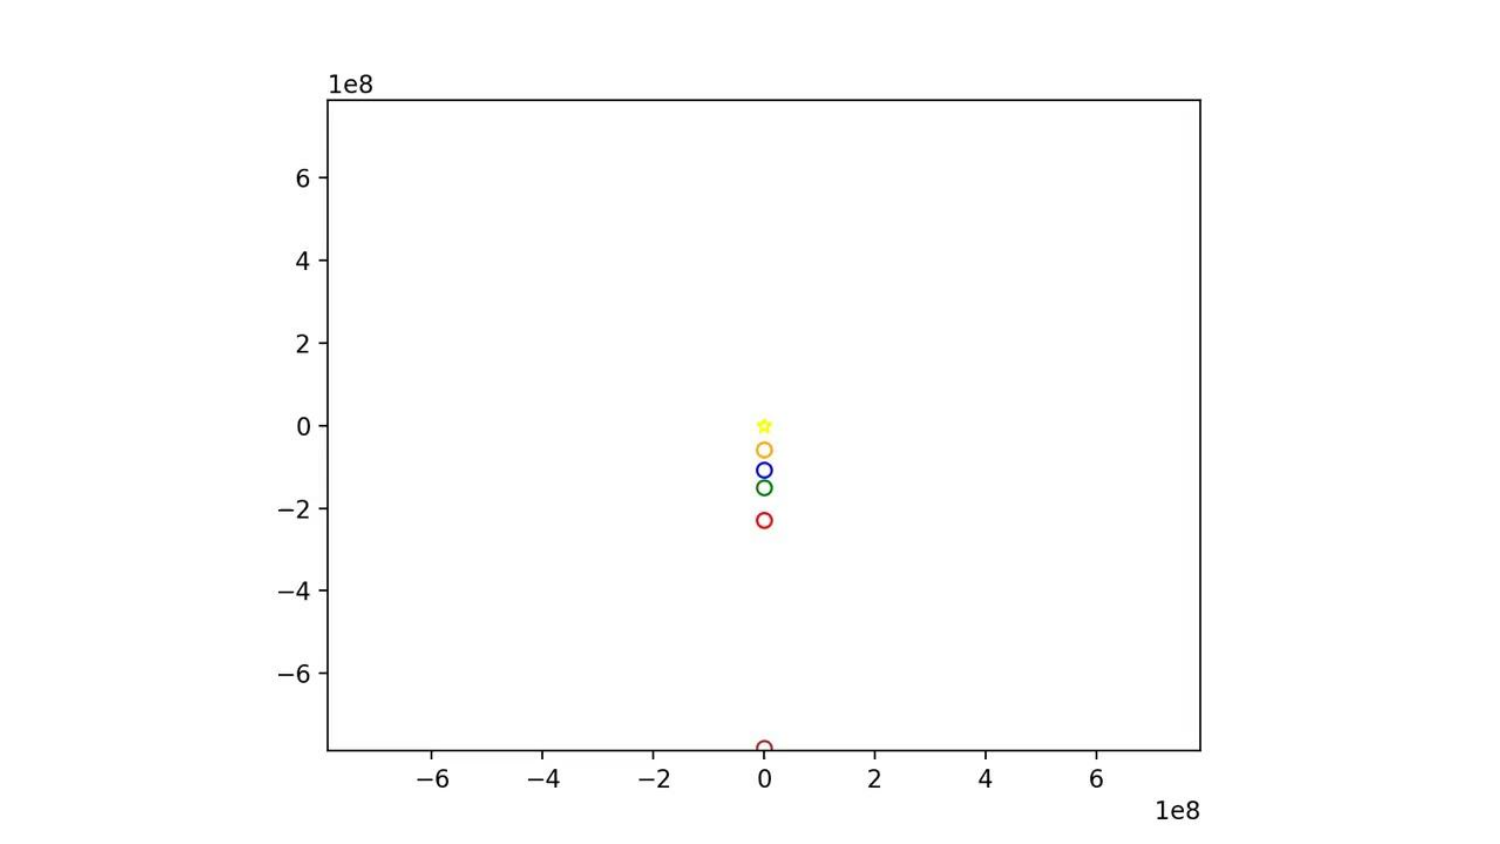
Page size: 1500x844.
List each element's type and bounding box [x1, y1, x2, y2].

picture [187, 0, 1313, 844]
